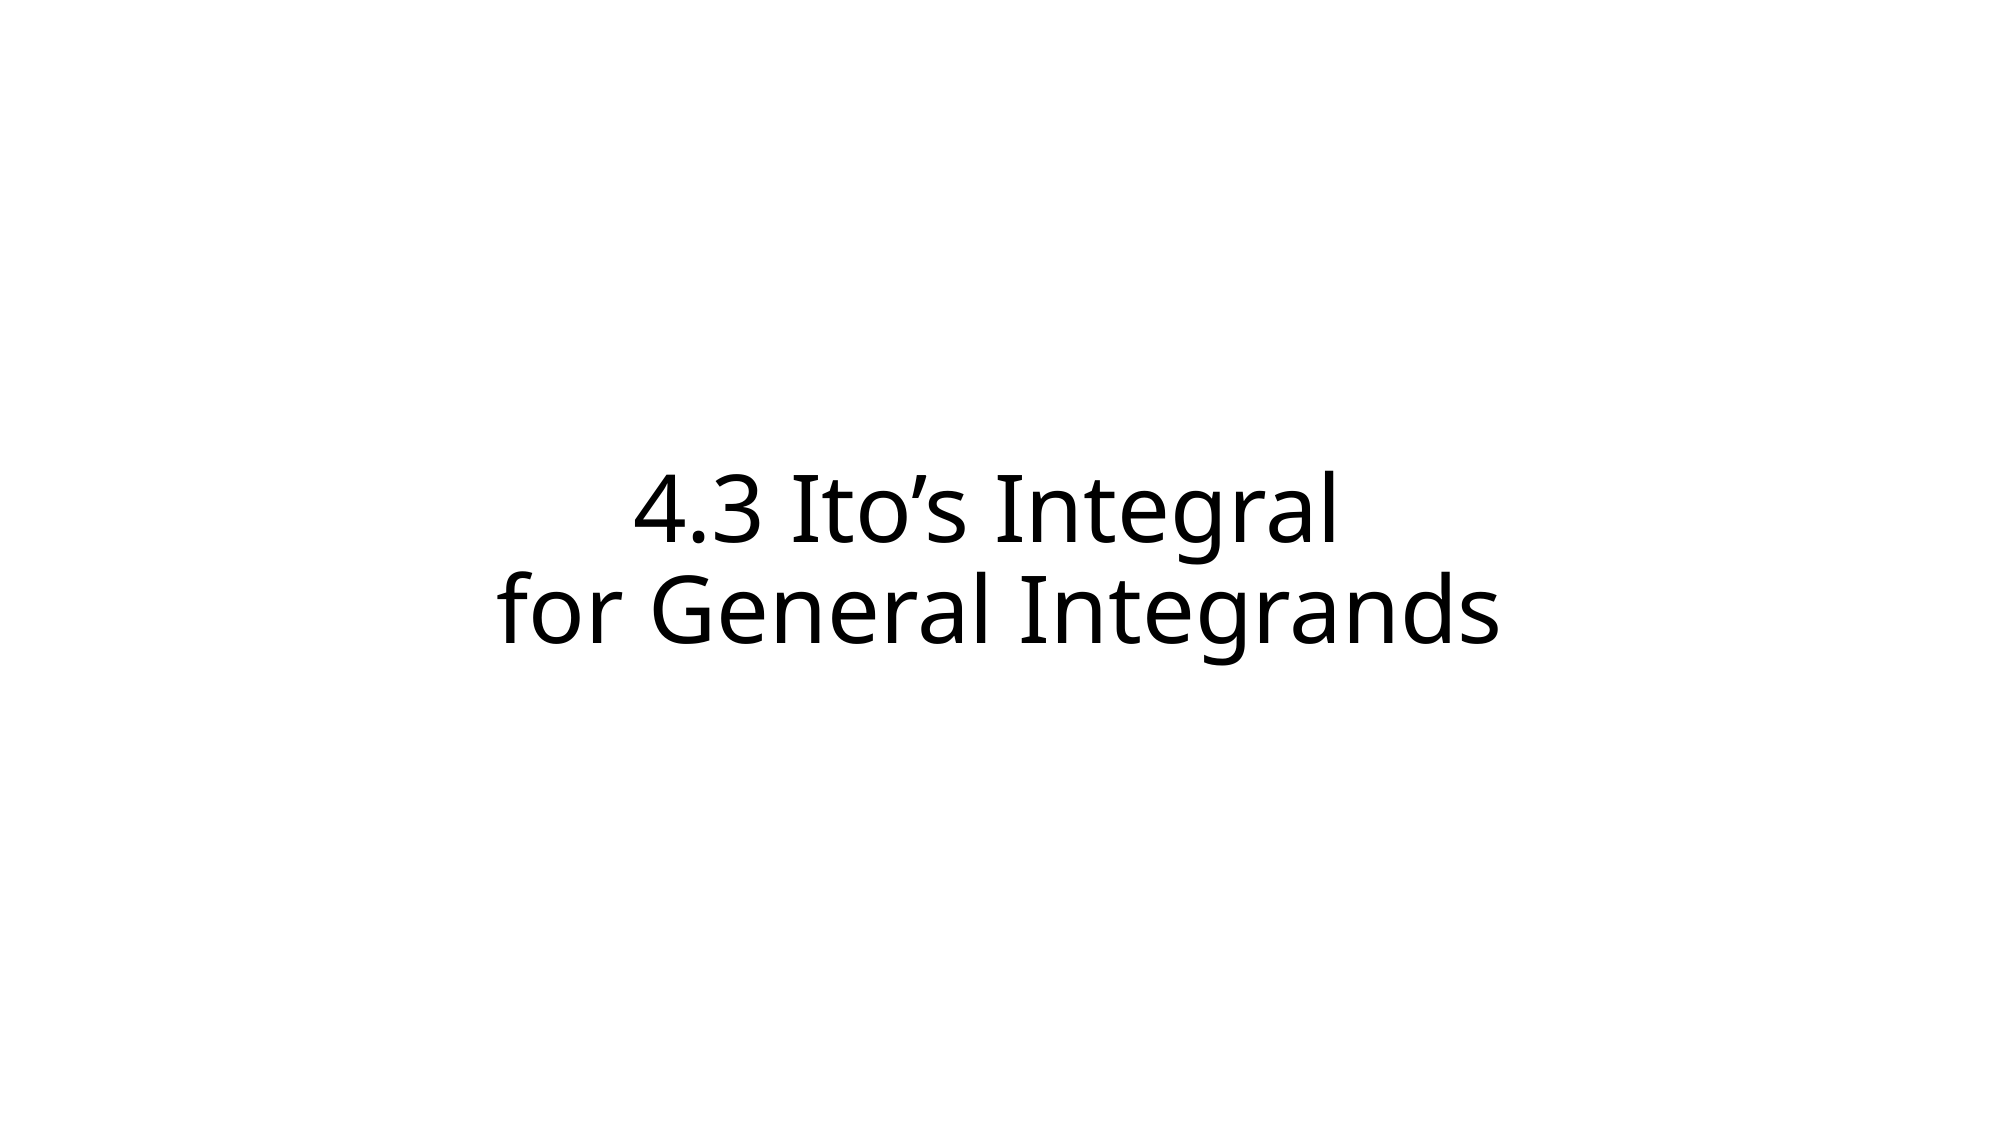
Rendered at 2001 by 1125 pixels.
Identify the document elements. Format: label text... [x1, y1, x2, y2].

text_box 4.3 Ito’s Integral for General Integrands [137, 453, 1863, 672]
